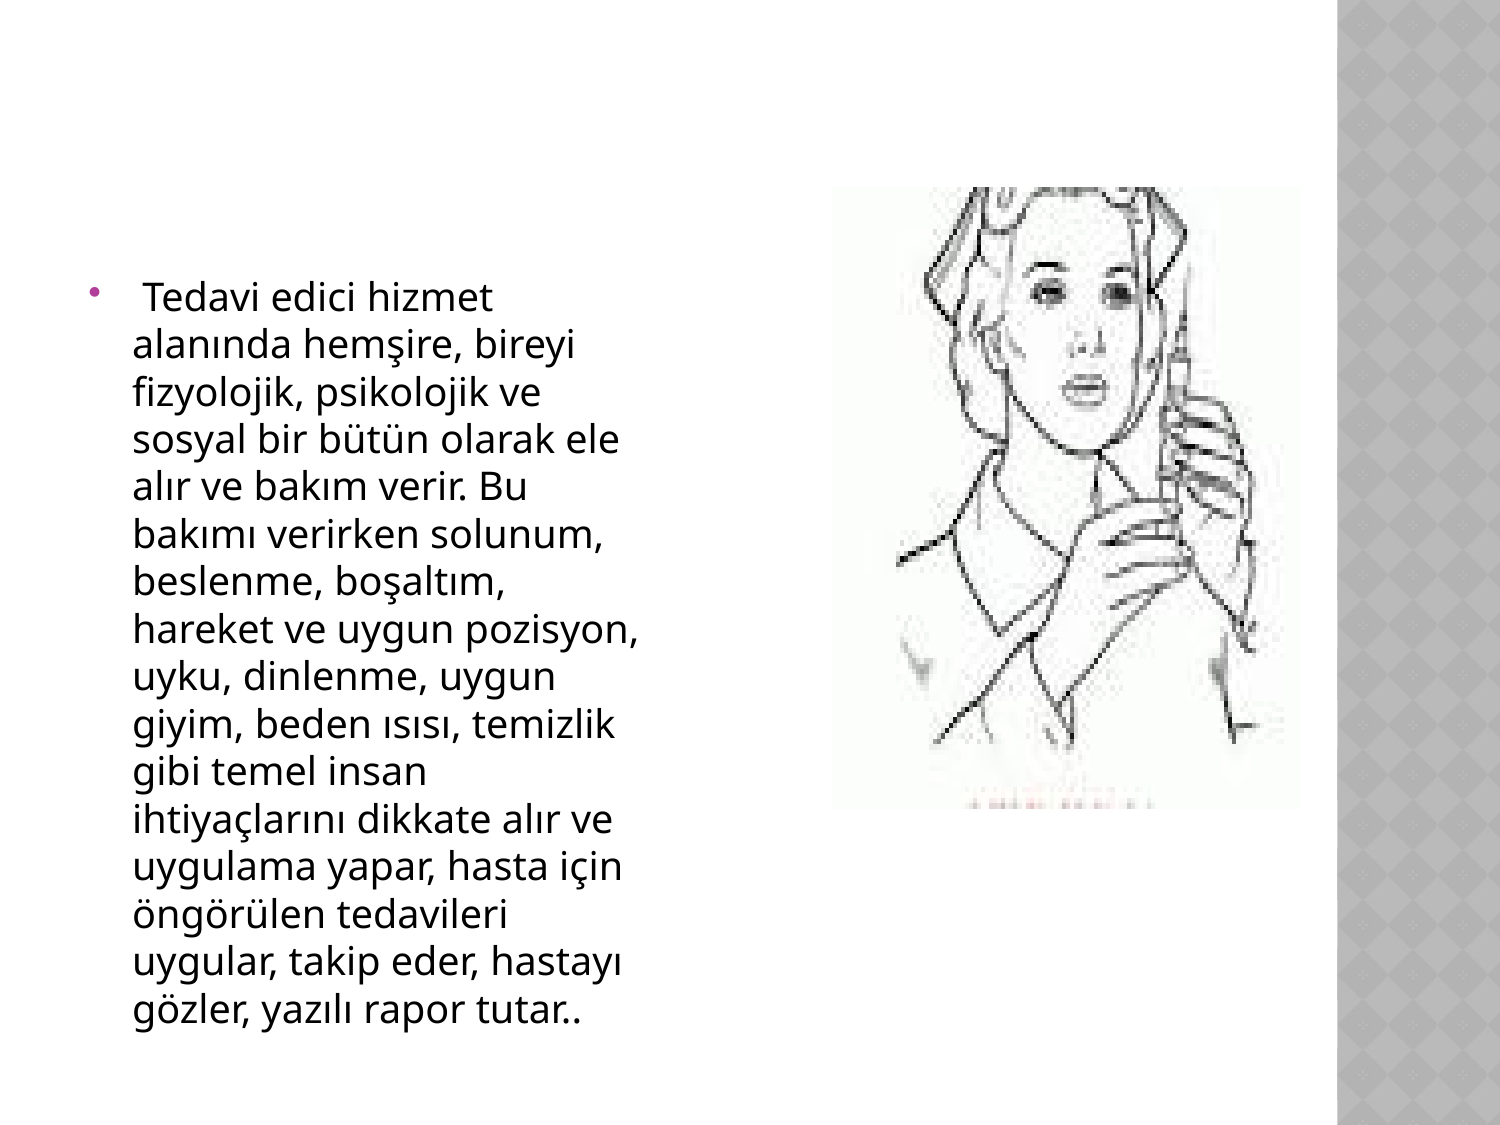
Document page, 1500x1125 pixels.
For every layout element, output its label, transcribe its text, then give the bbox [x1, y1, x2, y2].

list Tedavi edici hizmet alanında hemşire, bireyi fizyolojik, psikolojik ve sosyal bir bütün olarak ele alır ve bakım verir. Bu bakımı verirken solunum, beslenme, boşaltım, hareket ve uygun pozisyon, uyku, dinlenme, uygun giyim, beden ısısı, temizlik gibi temel insan ihtiyaçlarını dikkate alır ve uygulama yapar, hasta için öngörülen tedavileri uygular, takip eder, hastayı gözler, yazılı rapor tutar.. [75, 264, 668, 1059]
picture [831, 187, 1302, 809]
